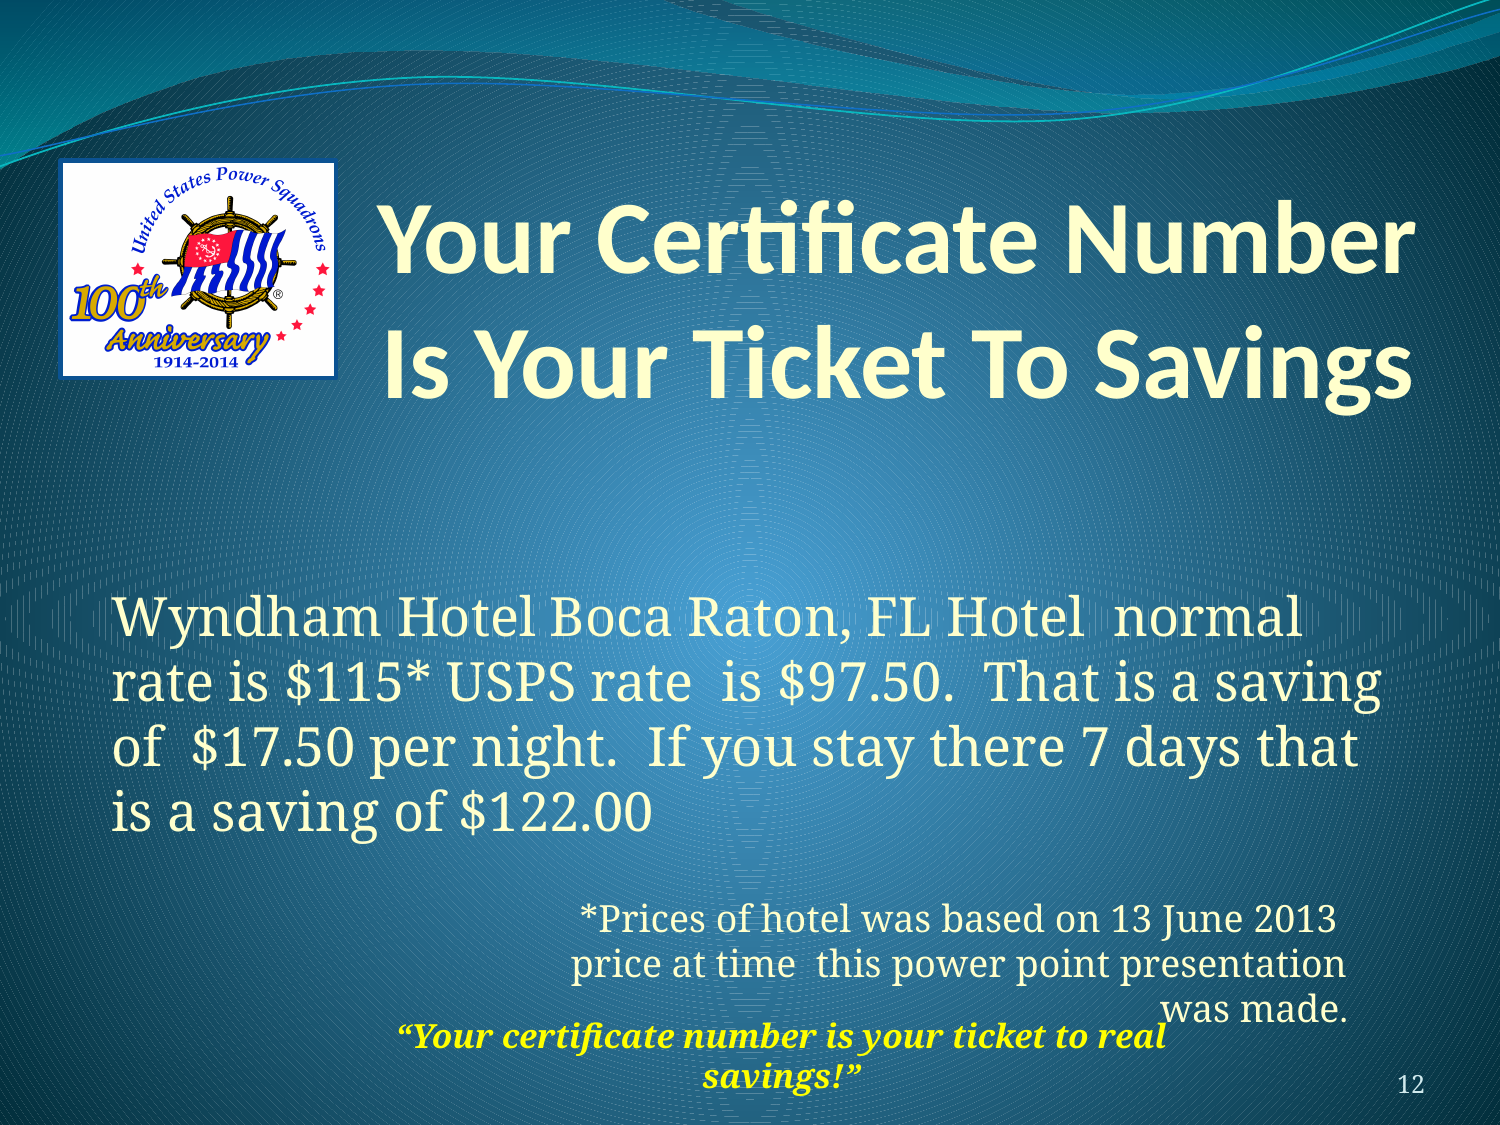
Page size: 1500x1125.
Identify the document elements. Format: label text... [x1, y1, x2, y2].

text_box *Prices of hotel was based on 13 June 2013 price at time this power point presentation was made. [524, 887, 1363, 1038]
title Your Certificate Number Is Your Ticket To Savings [375, 119, 1425, 420]
footer “Your certificate number is your ticket to real savings!” [337, 1062, 1225, 1125]
picture [62, 162, 335, 377]
slide_number 12 [1299, 1042, 1425, 1103]
subtitle Wyndham Hotel Boca Raton, FL Hotel normal rate is $115* USPS rate is $97.50. That is a saving of $17.50 per night. If you stay there 7 days that is a saving of $122.00 [111, 575, 1400, 863]
